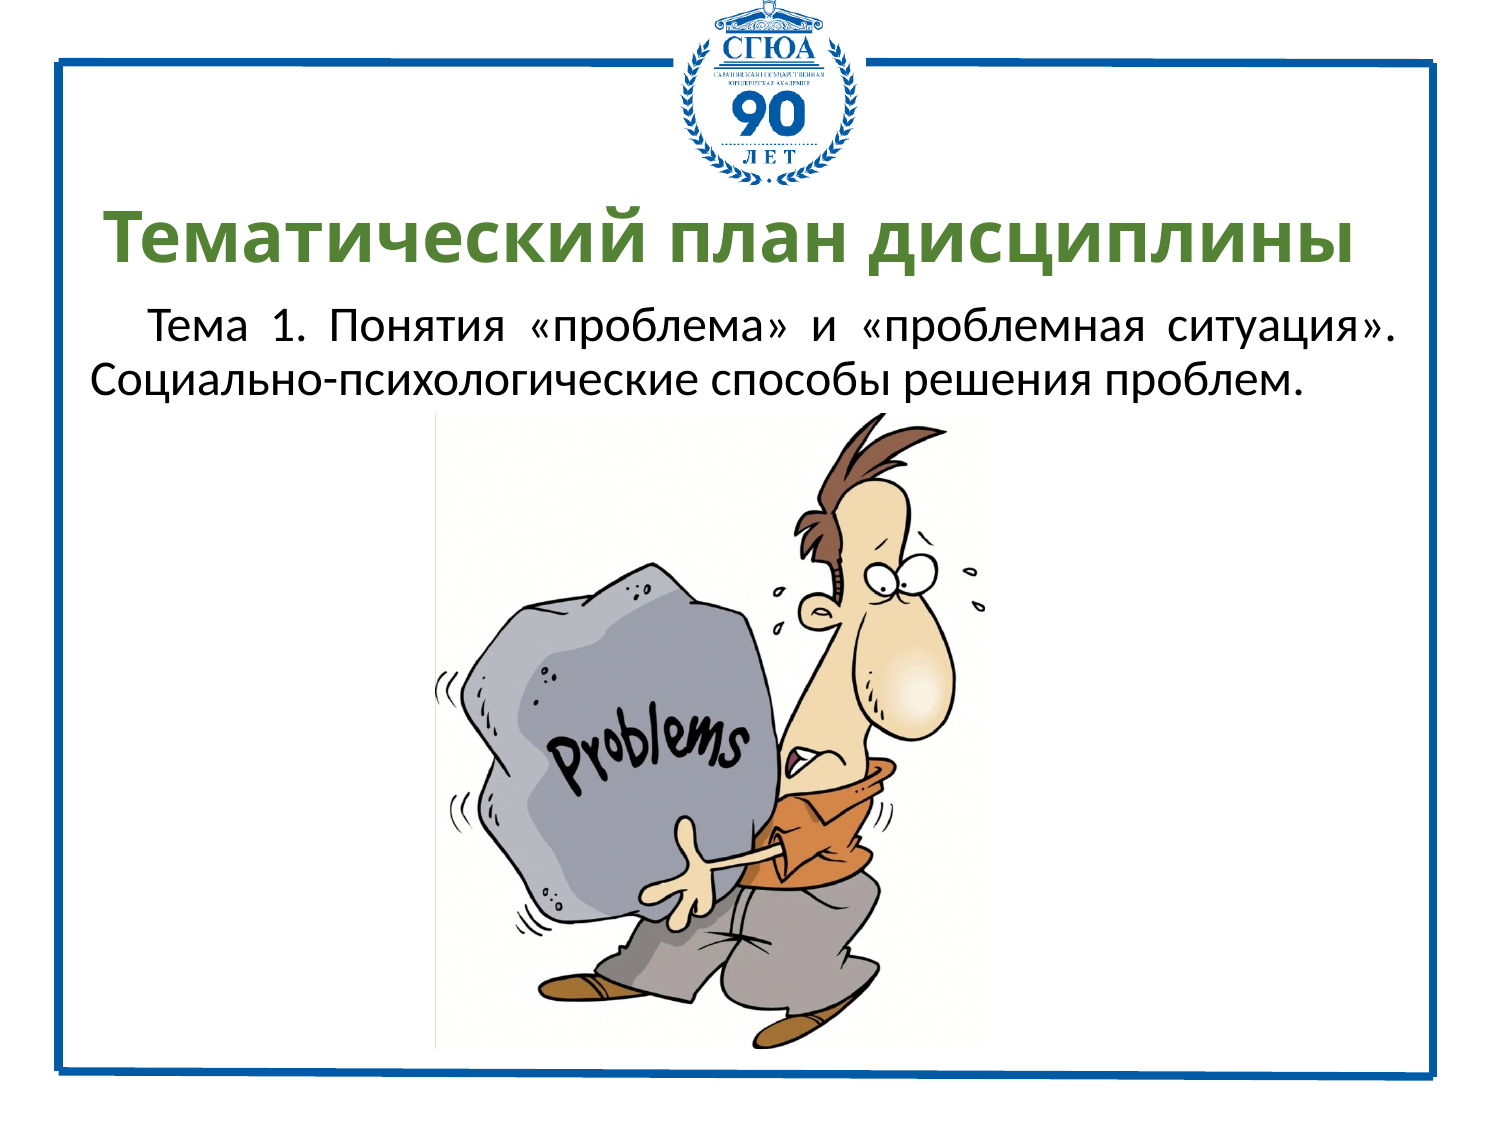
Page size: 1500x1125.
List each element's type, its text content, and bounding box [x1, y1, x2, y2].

picture [679, 0, 858, 186]
list Тема 1. Понятия «проблема» и «проблемная ситуация». Социально-психологические способы решения проблем. [73, 290, 1413, 423]
picture [435, 413, 985, 1049]
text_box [58, 1071, 1433, 1077]
title Тематический план дисциплины [83, 183, 1378, 290]
